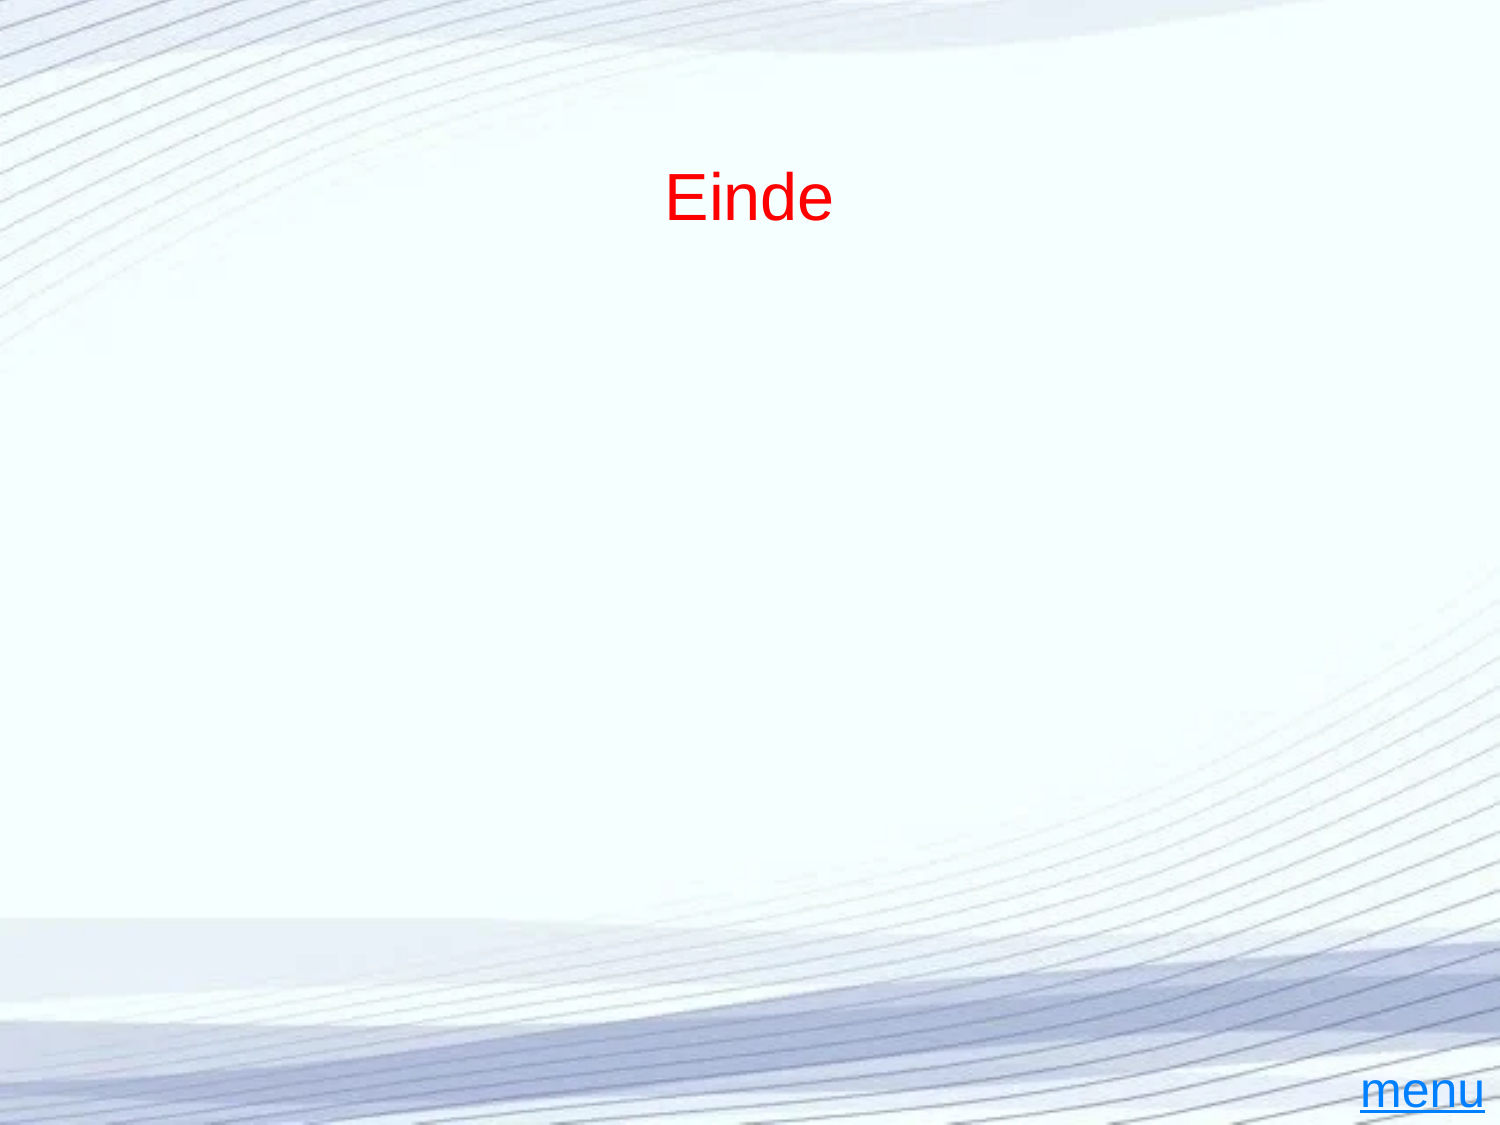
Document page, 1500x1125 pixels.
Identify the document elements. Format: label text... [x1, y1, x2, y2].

picture [0, 0, 1500, 1125]
title Einde [112, 99, 1388, 288]
text_box menu [1328, 1049, 1500, 1125]
